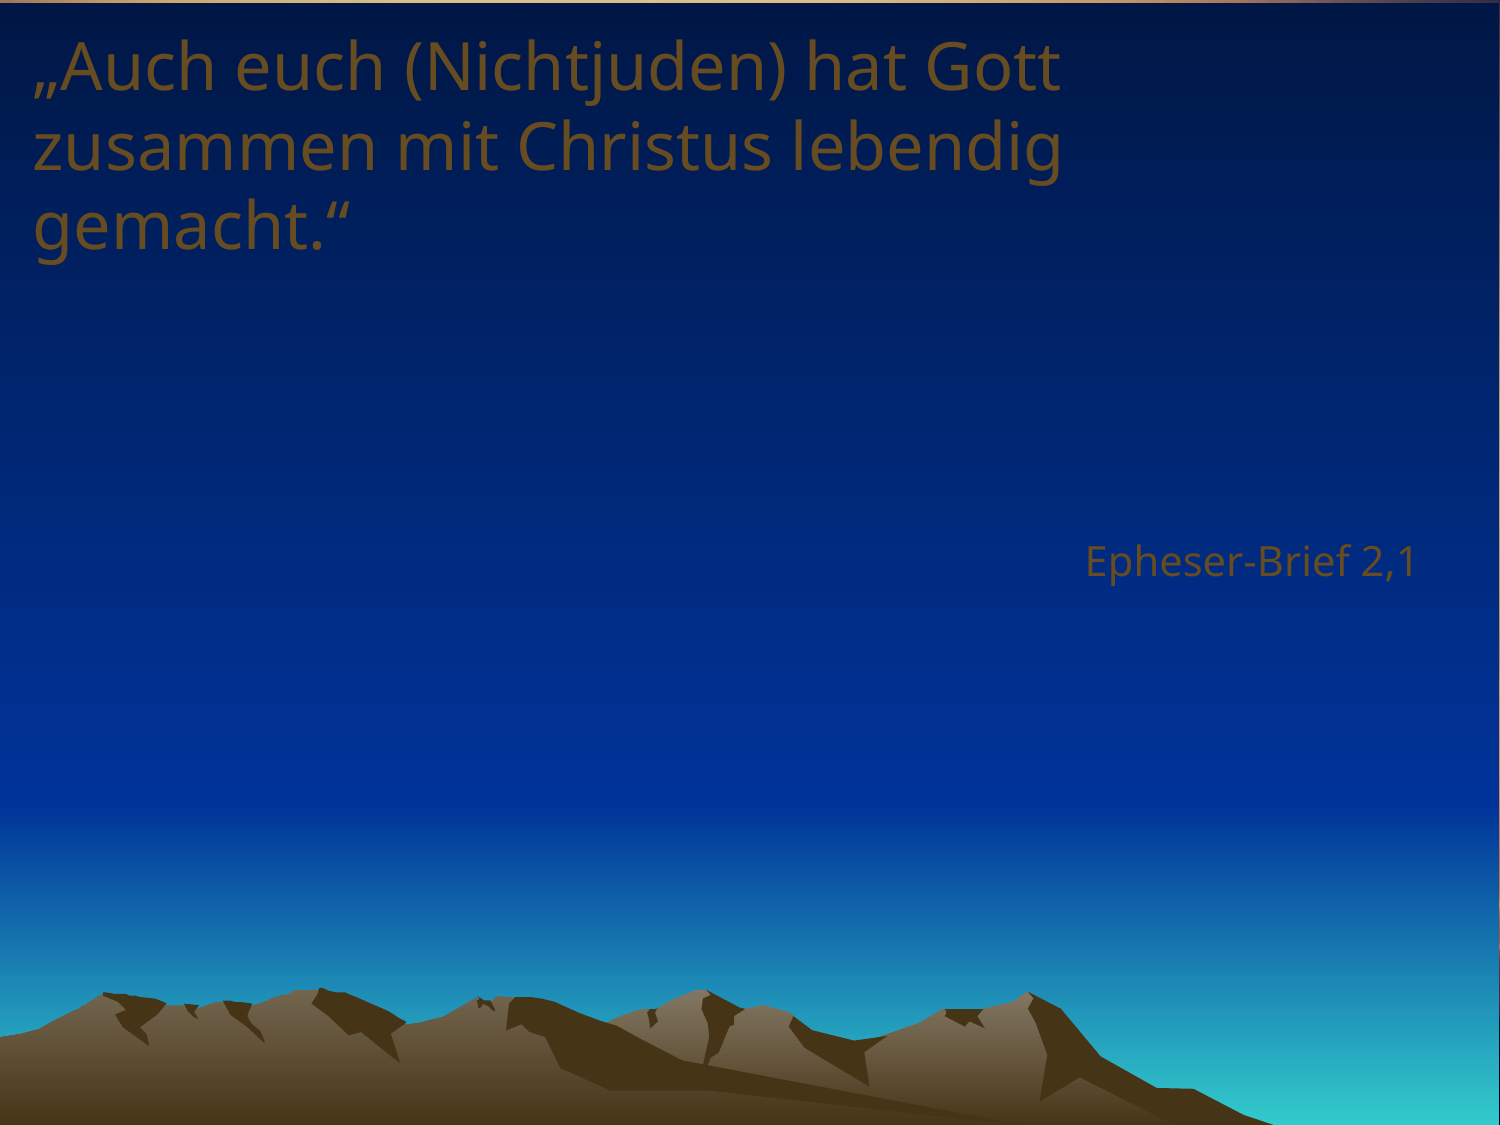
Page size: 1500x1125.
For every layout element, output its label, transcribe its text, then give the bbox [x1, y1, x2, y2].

title „Auch euch (Nichtjuden) hat Gott zusammen mit Christus lebendig gemacht.“ [17, 15, 1105, 271]
subtitle Epheser-Brief 2,1 [750, 527, 1436, 1125]
picture [0, 0, 1500, 1125]
